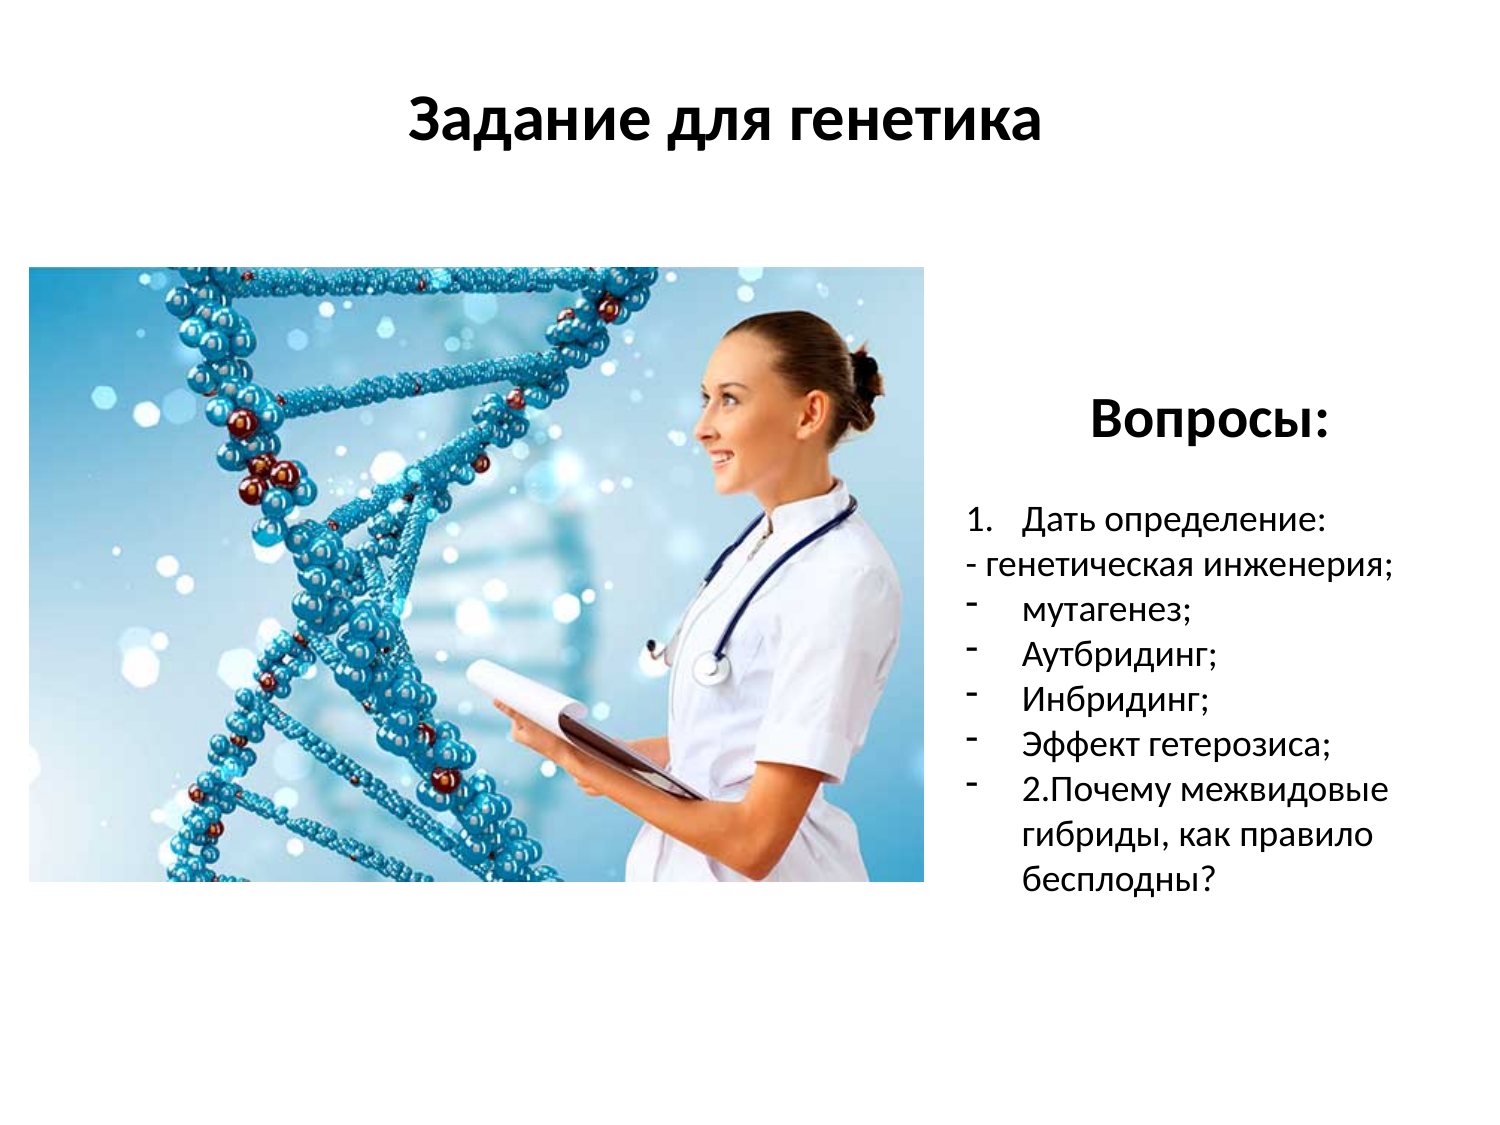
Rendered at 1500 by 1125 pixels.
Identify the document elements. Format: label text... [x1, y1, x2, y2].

text_box Задание для генетика [159, 66, 1294, 161]
picture [644, 271, 654, 280]
picture [482, 824, 494, 833]
picture [459, 803, 464, 813]
picture [490, 834, 502, 844]
picture [29, 266, 925, 882]
picture [306, 284, 315, 291]
text_box Вопросы: Дать определение: - генетическая инженерия; мутагенез; Аутбридинг; Инбридинг; Эффект гетерозиса; 2.Почему межвидовые гибриды, как правило бесплодны? [950, 326, 1471, 951]
picture [214, 266, 232, 273]
picture [273, 286, 282, 293]
picture [195, 876, 206, 882]
picture [502, 802, 507, 814]
picture [286, 284, 296, 293]
picture [355, 286, 363, 291]
